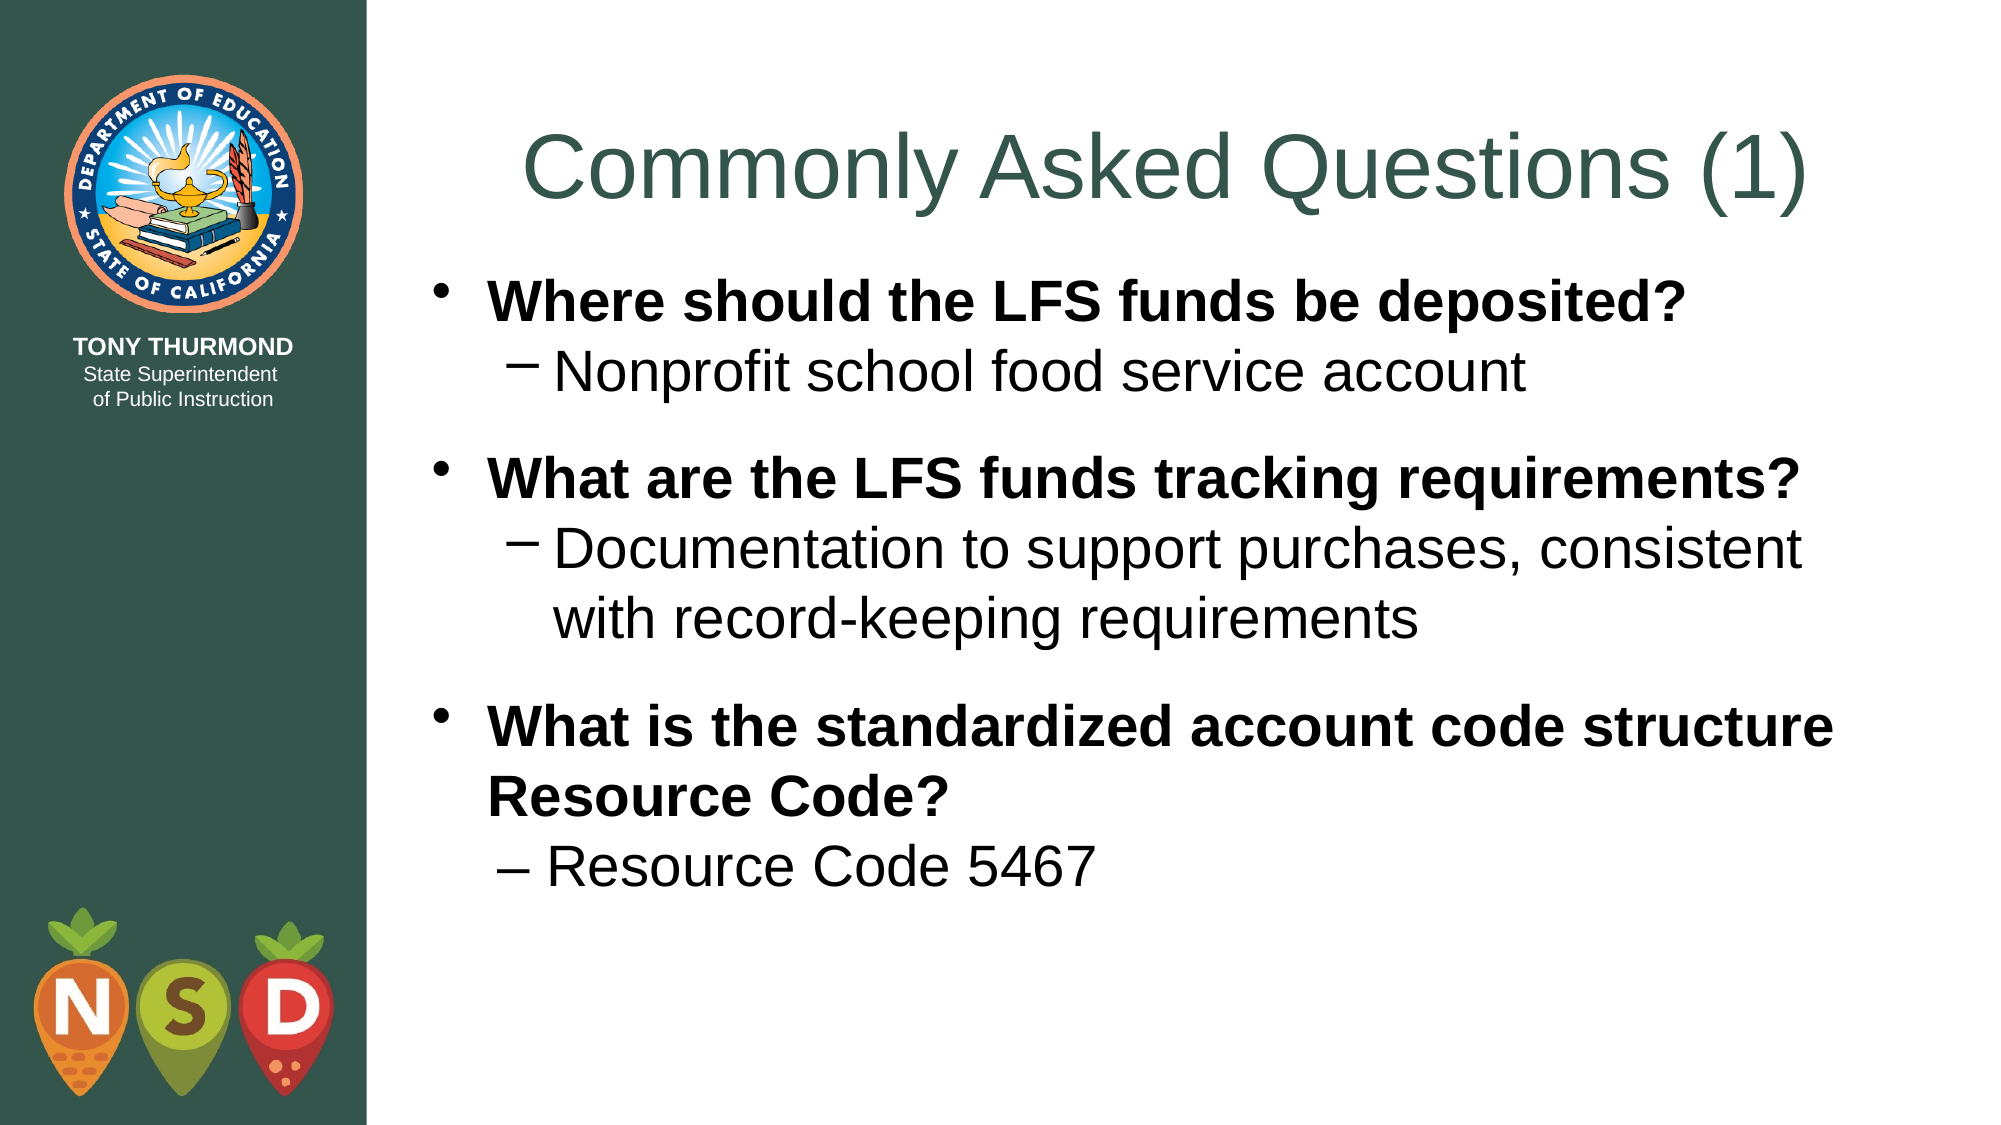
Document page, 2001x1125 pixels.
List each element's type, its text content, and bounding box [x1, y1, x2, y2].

list Where should the LFS funds be deposited? Nonprofit school food service account What are the LFS funds tracking requirements? Documentation to support purchases, consistent with record-keeping requirements What is the standardized account code structure Resource Code? – Resource Code 5467 [416, 255, 1917, 999]
title Commonly Asked Questions (1) [416, 68, 1917, 255]
picture [13, 892, 354, 1108]
picture [64, 74, 303, 313]
